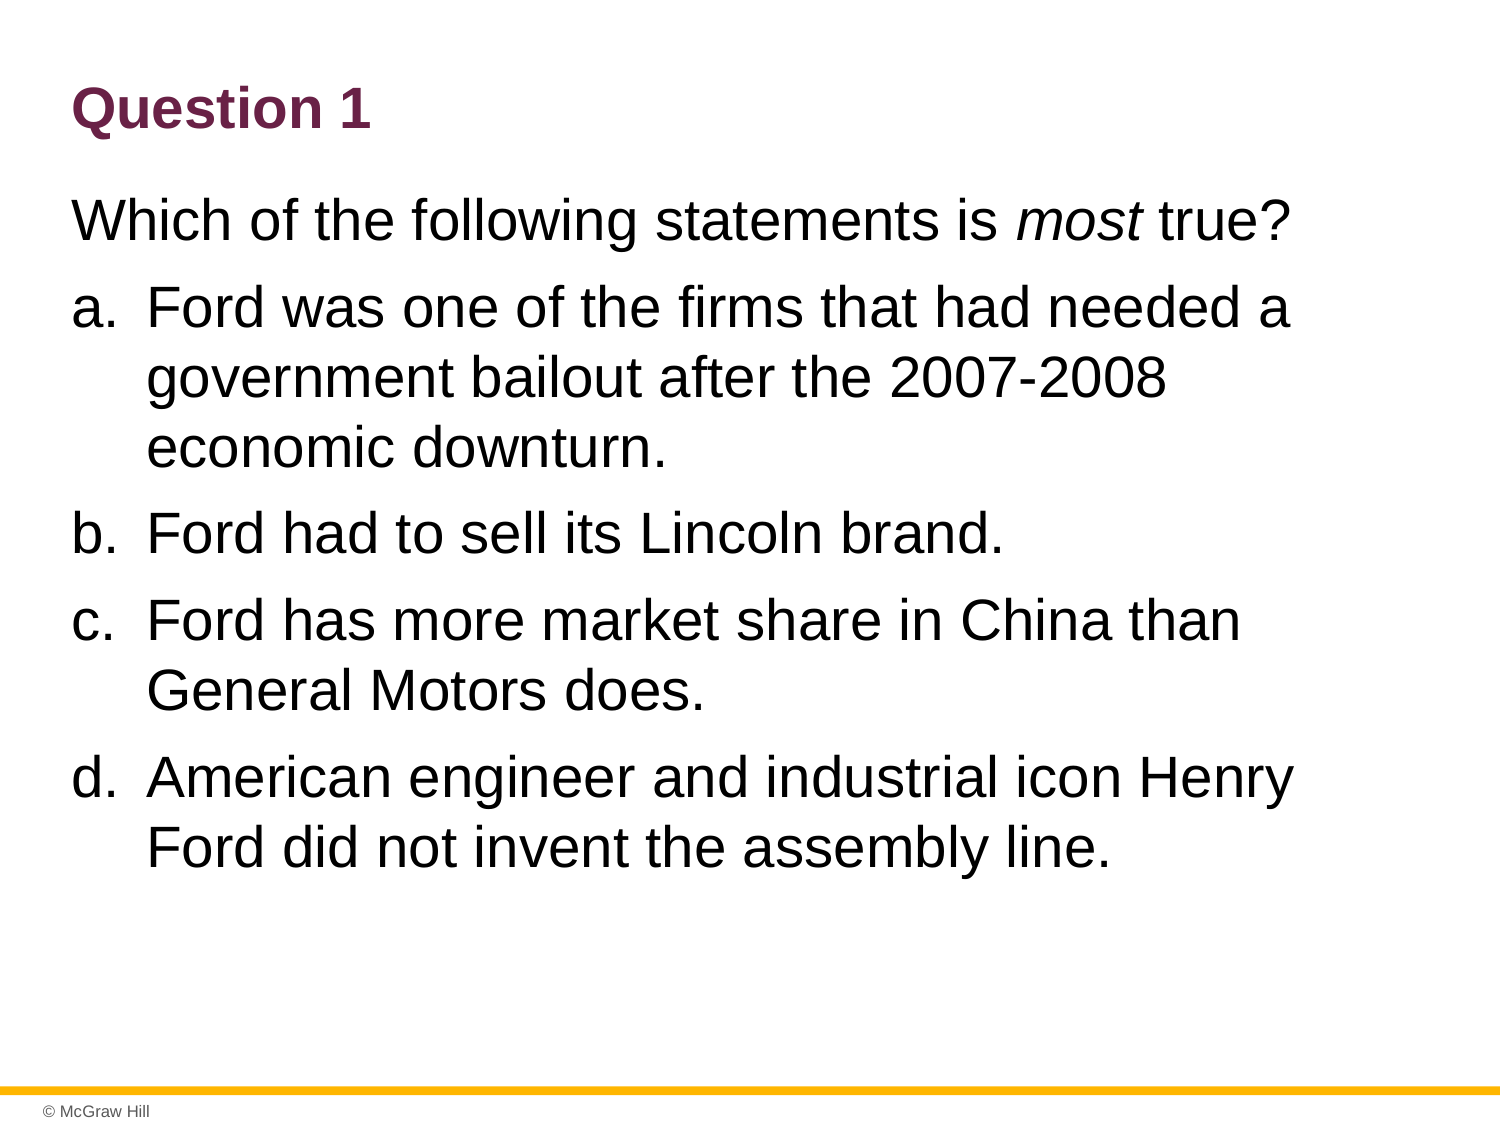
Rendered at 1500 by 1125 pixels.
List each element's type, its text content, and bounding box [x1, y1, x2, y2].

list Which of the following statements is most true? Ford was one of the firms that had needed a government bailout after the 2007-2008 economic downturn. Ford had to sell its Lincoln brand. Ford has more market share in China than General Motors does. American engineer and industrial icon Henry Ford did not invent the assembly line. [56, 174, 1444, 1063]
title Question 1 [56, 50, 1444, 162]
